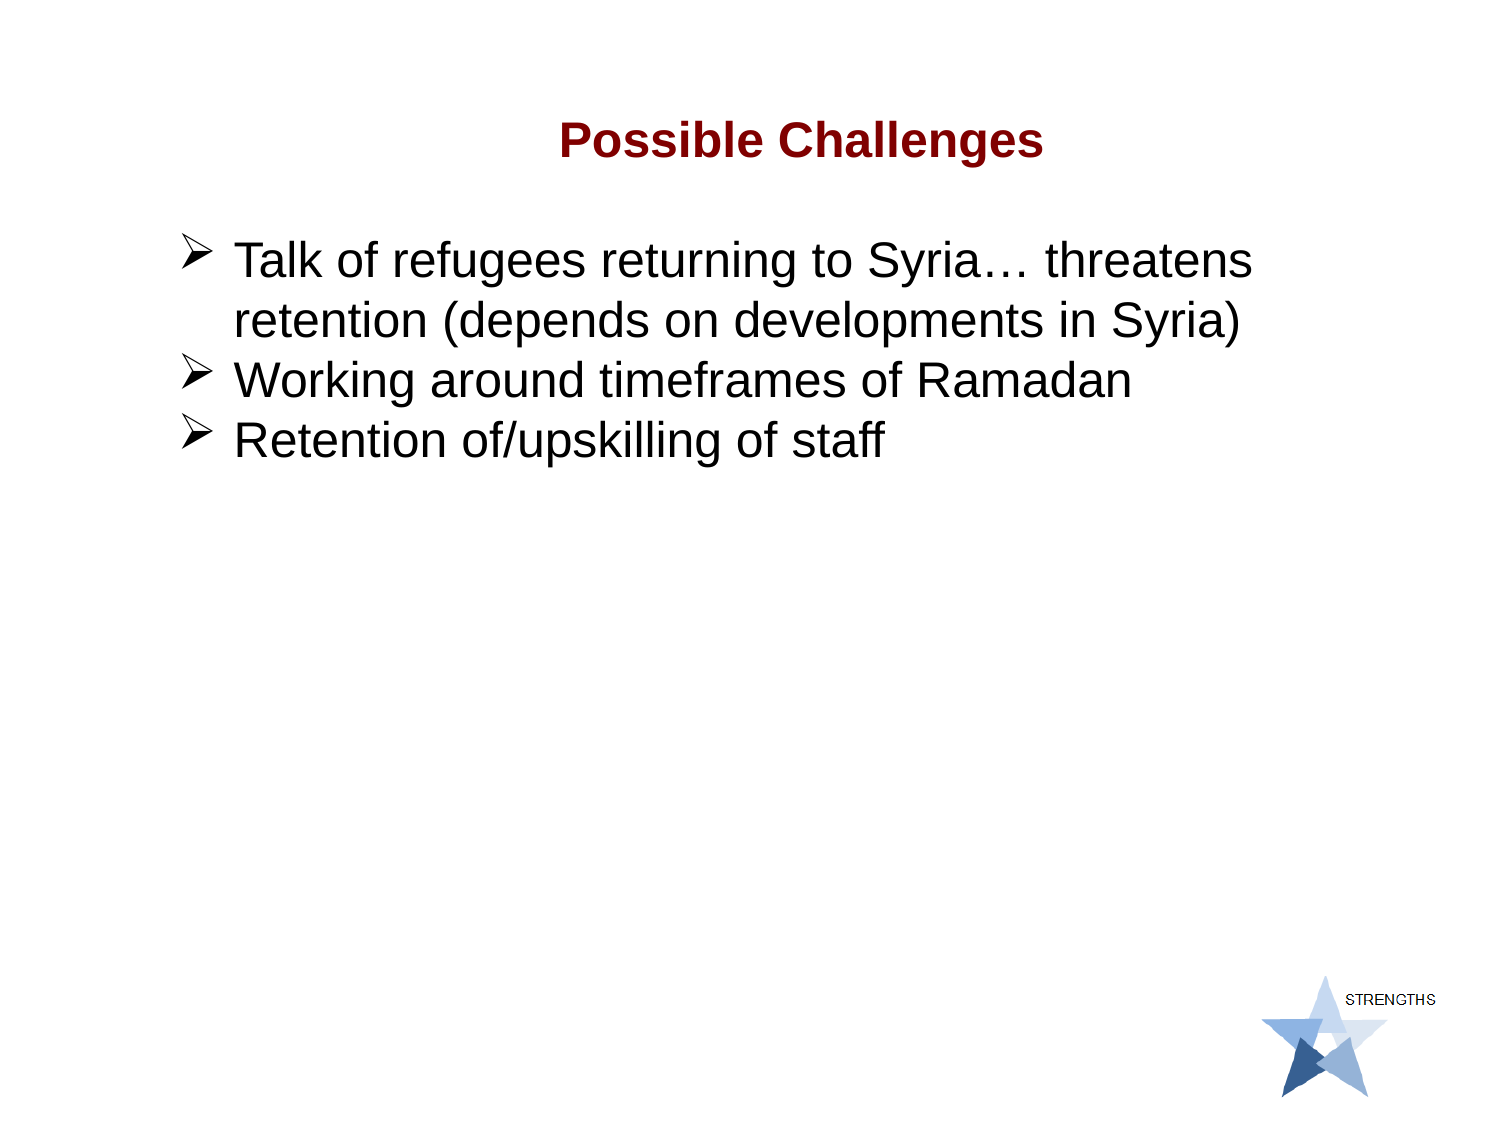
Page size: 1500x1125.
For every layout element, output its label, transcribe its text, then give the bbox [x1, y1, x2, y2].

picture [1250, 976, 1442, 1098]
text_box Possible Challenges Talk of refugees returning to Syria… threatens retention (depends on developments in Syria) Working around timeframes of Ramadan Retention of/upskilling of staff [162, 100, 1441, 536]
